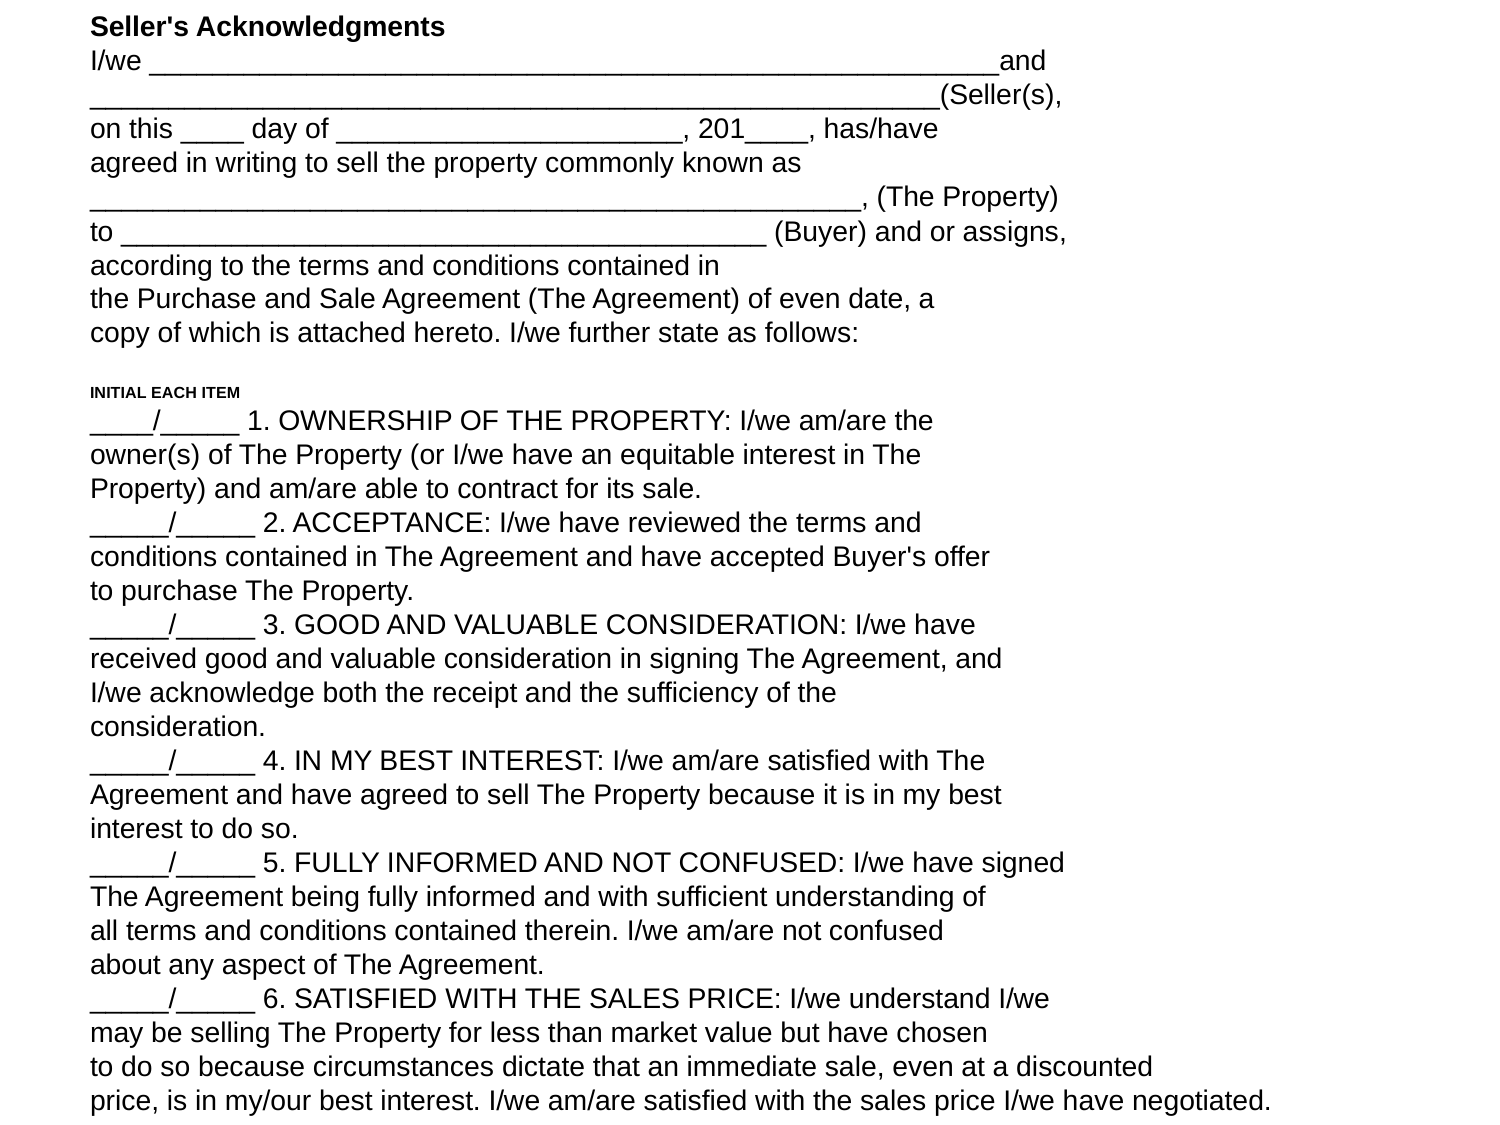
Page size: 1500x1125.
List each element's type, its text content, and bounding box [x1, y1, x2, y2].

title Seller's Acknowledgments I/we ______________________________________________________and ______________________________________________________(Seller(s), on this ____ day of ______________________, 201____, has/have agreed in writing to sell the property commonly known as _________________________________________________, (The Property) to _________________________________________ (Buyer) and or assigns, according to the terms and conditions contained in the Purchase and Sale Agreement (The Agreement) of even date, a copy of which is attached hereto. I/we further state as follows: INITIAL EACH ITEM ____/_____ 1. OWNERSHIP OF THE PROPERTY: I/we am/are the owner(s) of The Property (or I/we have an equitable interest in The Property) and am/are able to contract for its sale. _____/_____ 2. ACCEPTANCE: I/we have reviewed the terms and conditions contained in The Agreement and have accepted Buyer's offer to purchase The Property. _____/_____ 3. GOOD AND VALUABLE CONSIDERATION: I/we have received good and valuable consideration in signing The Agreement, and I/we acknowledge both the receipt and the sufficiency of the consideration. _____/_____ 4. IN MY BEST INTEREST: I/we am/are satisfied with The Agreement and have agreed to sell The Property because it is in my best interest to do so. _____/_____ 5. FULLY INFORMED AND NOT CONFUSED: I/we have signed The Agreement being fully informed and with sufficient understanding of all terms and conditions contained therein. I/we am/are not confused about any aspect of The Agreement. _____/_____ 6. SATISFIED WITH THE SALES PRICE: I/we understand I/we may be selling The Property for less than market value but have chosen to do so because circumstances dictate that an immediate sale, even at a discounted price, is in my/our best interest. I/we am/are satisfied with the sales price I/we have negotiated. [75, 0, 1425, 1125]
